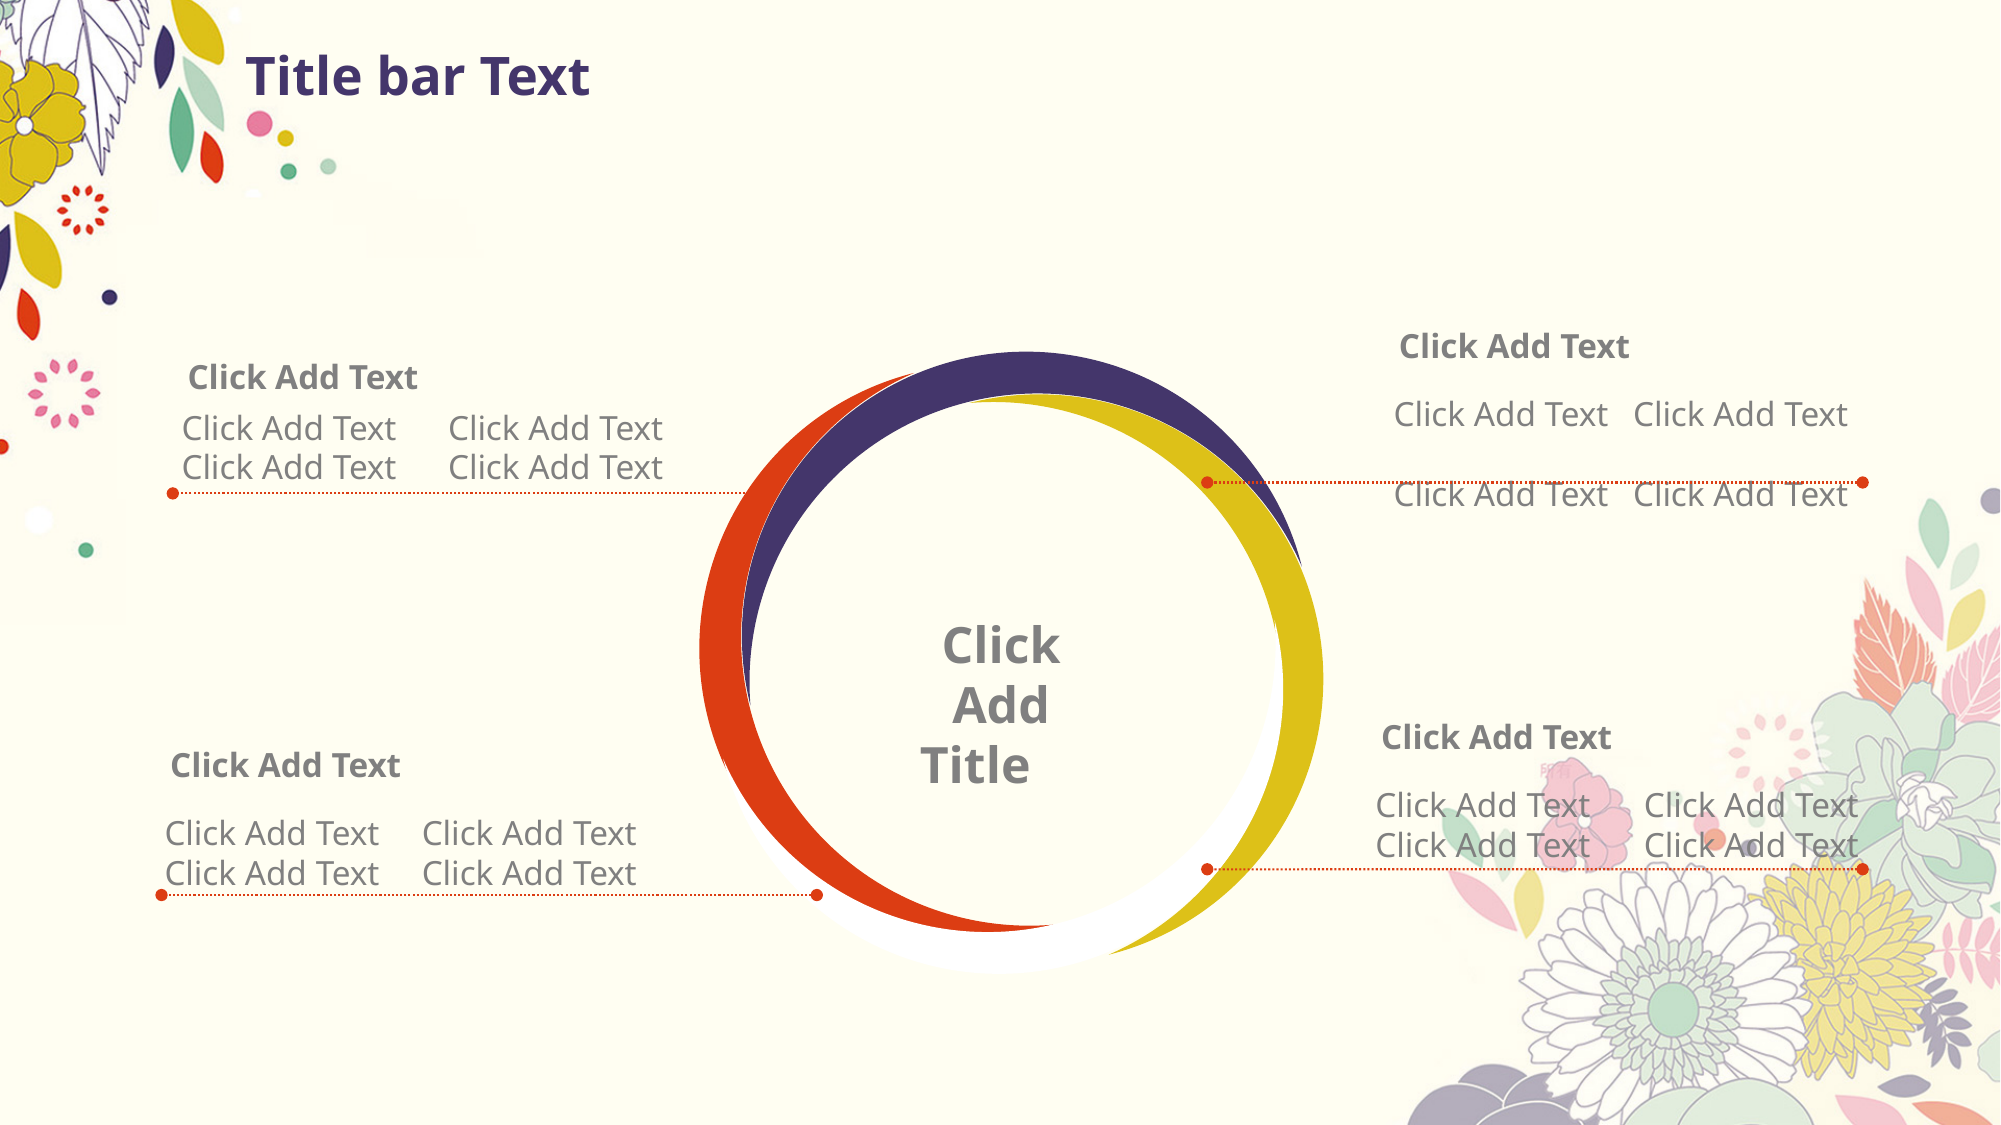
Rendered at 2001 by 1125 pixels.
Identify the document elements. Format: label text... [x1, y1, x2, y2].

text_box [1268, 619, 1284, 708]
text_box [1207, 317, 1883, 483]
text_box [1207, 708, 1926, 873]
text_box [1247, 483, 1302, 567]
text_box [969, 394, 1324, 708]
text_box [167, 348, 755, 496]
text_box [808, 830, 1217, 974]
text_box [741, 351, 1207, 706]
picture [0, 0, 2001, 1125]
title Title bar Text [230, 42, 1956, 115]
text_box [1108, 873, 1247, 955]
text_box [699, 372, 915, 736]
text_box Click Add Title [881, 606, 1121, 802]
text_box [149, 736, 817, 901]
text_box [817, 832, 1046, 932]
